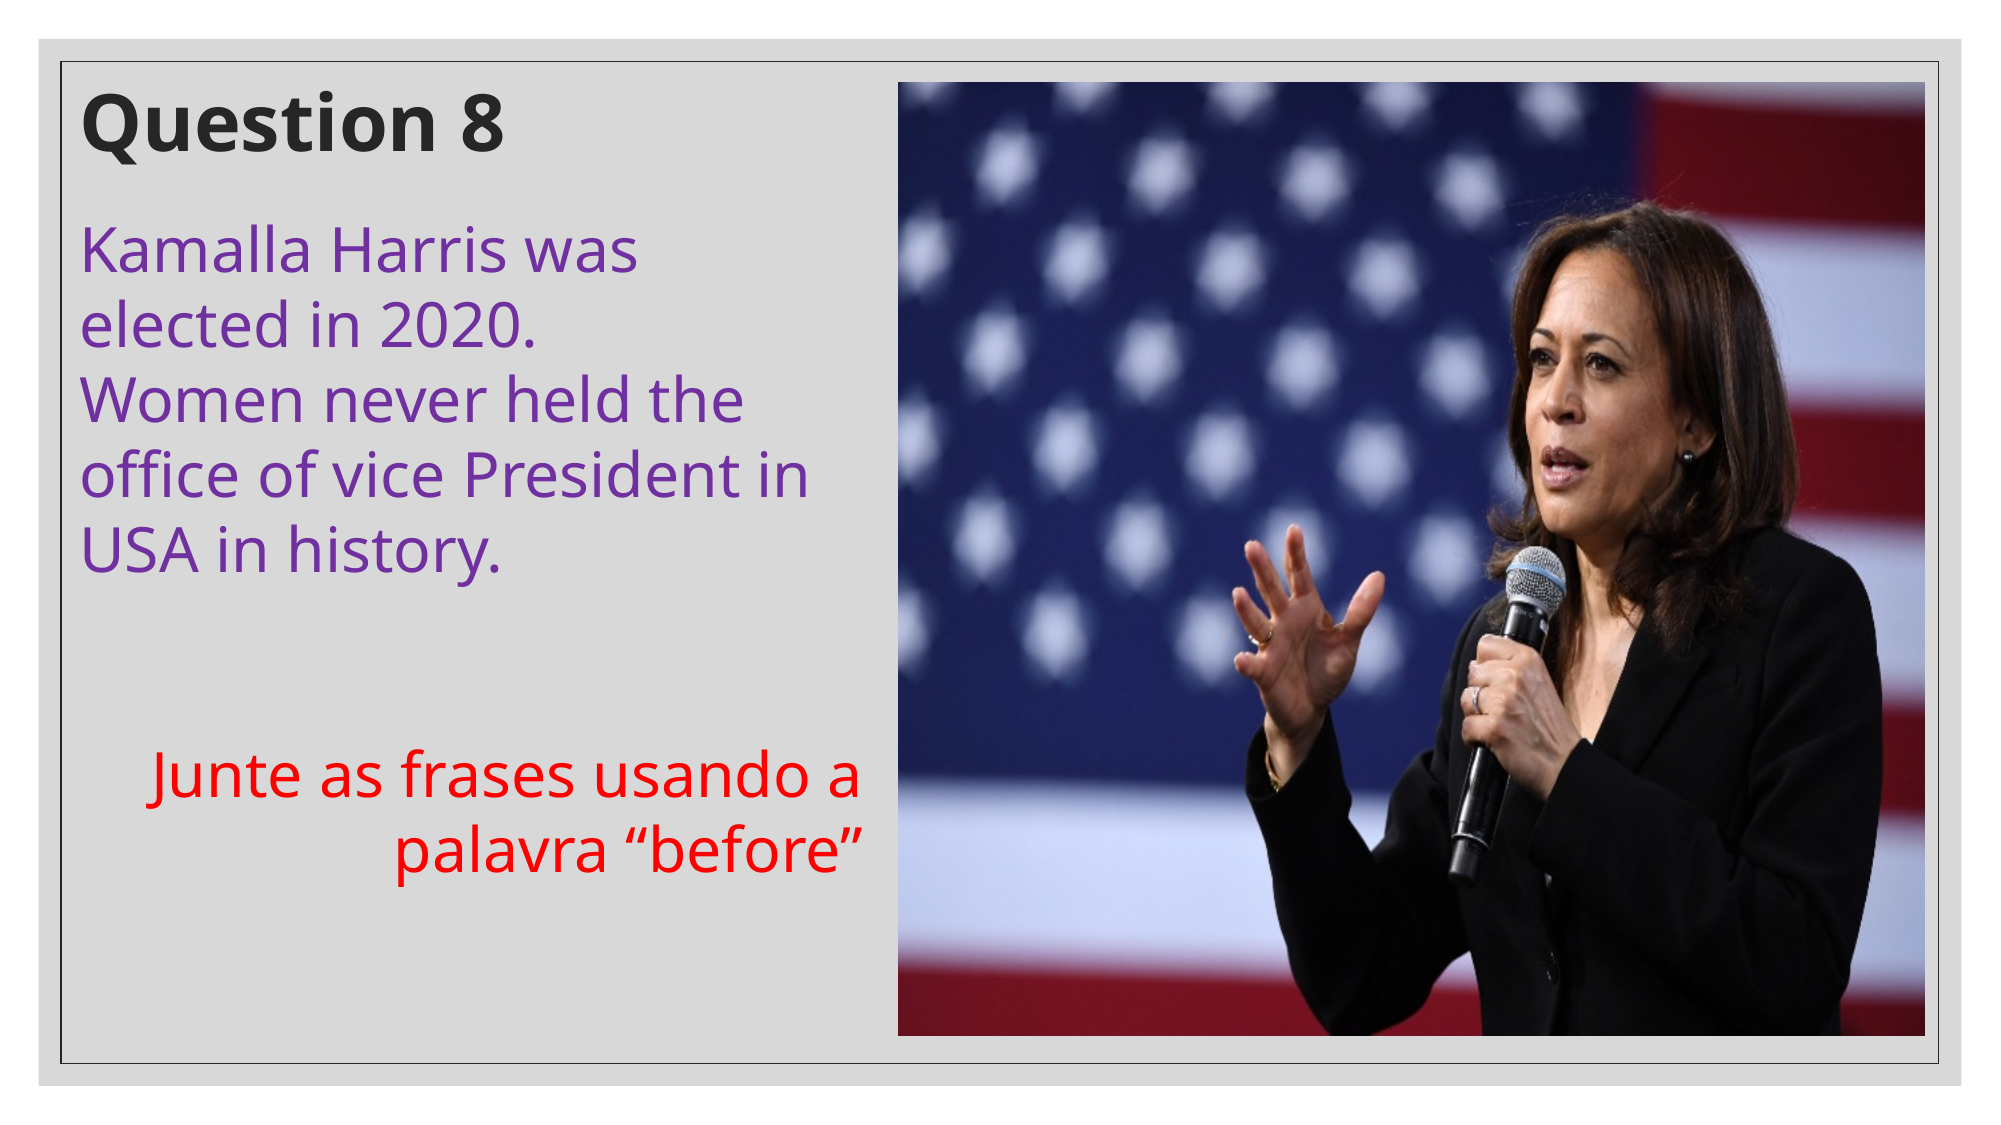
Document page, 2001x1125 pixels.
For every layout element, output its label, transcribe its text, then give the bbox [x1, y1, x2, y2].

list Kamalla Harris was elected in 2020. Women never held the office of vice President in USA in history. Junte as frases usando a palavra “before” [64, 202, 879, 1050]
title Question 8 [64, 62, 1715, 190]
picture [898, 82, 1925, 1036]
